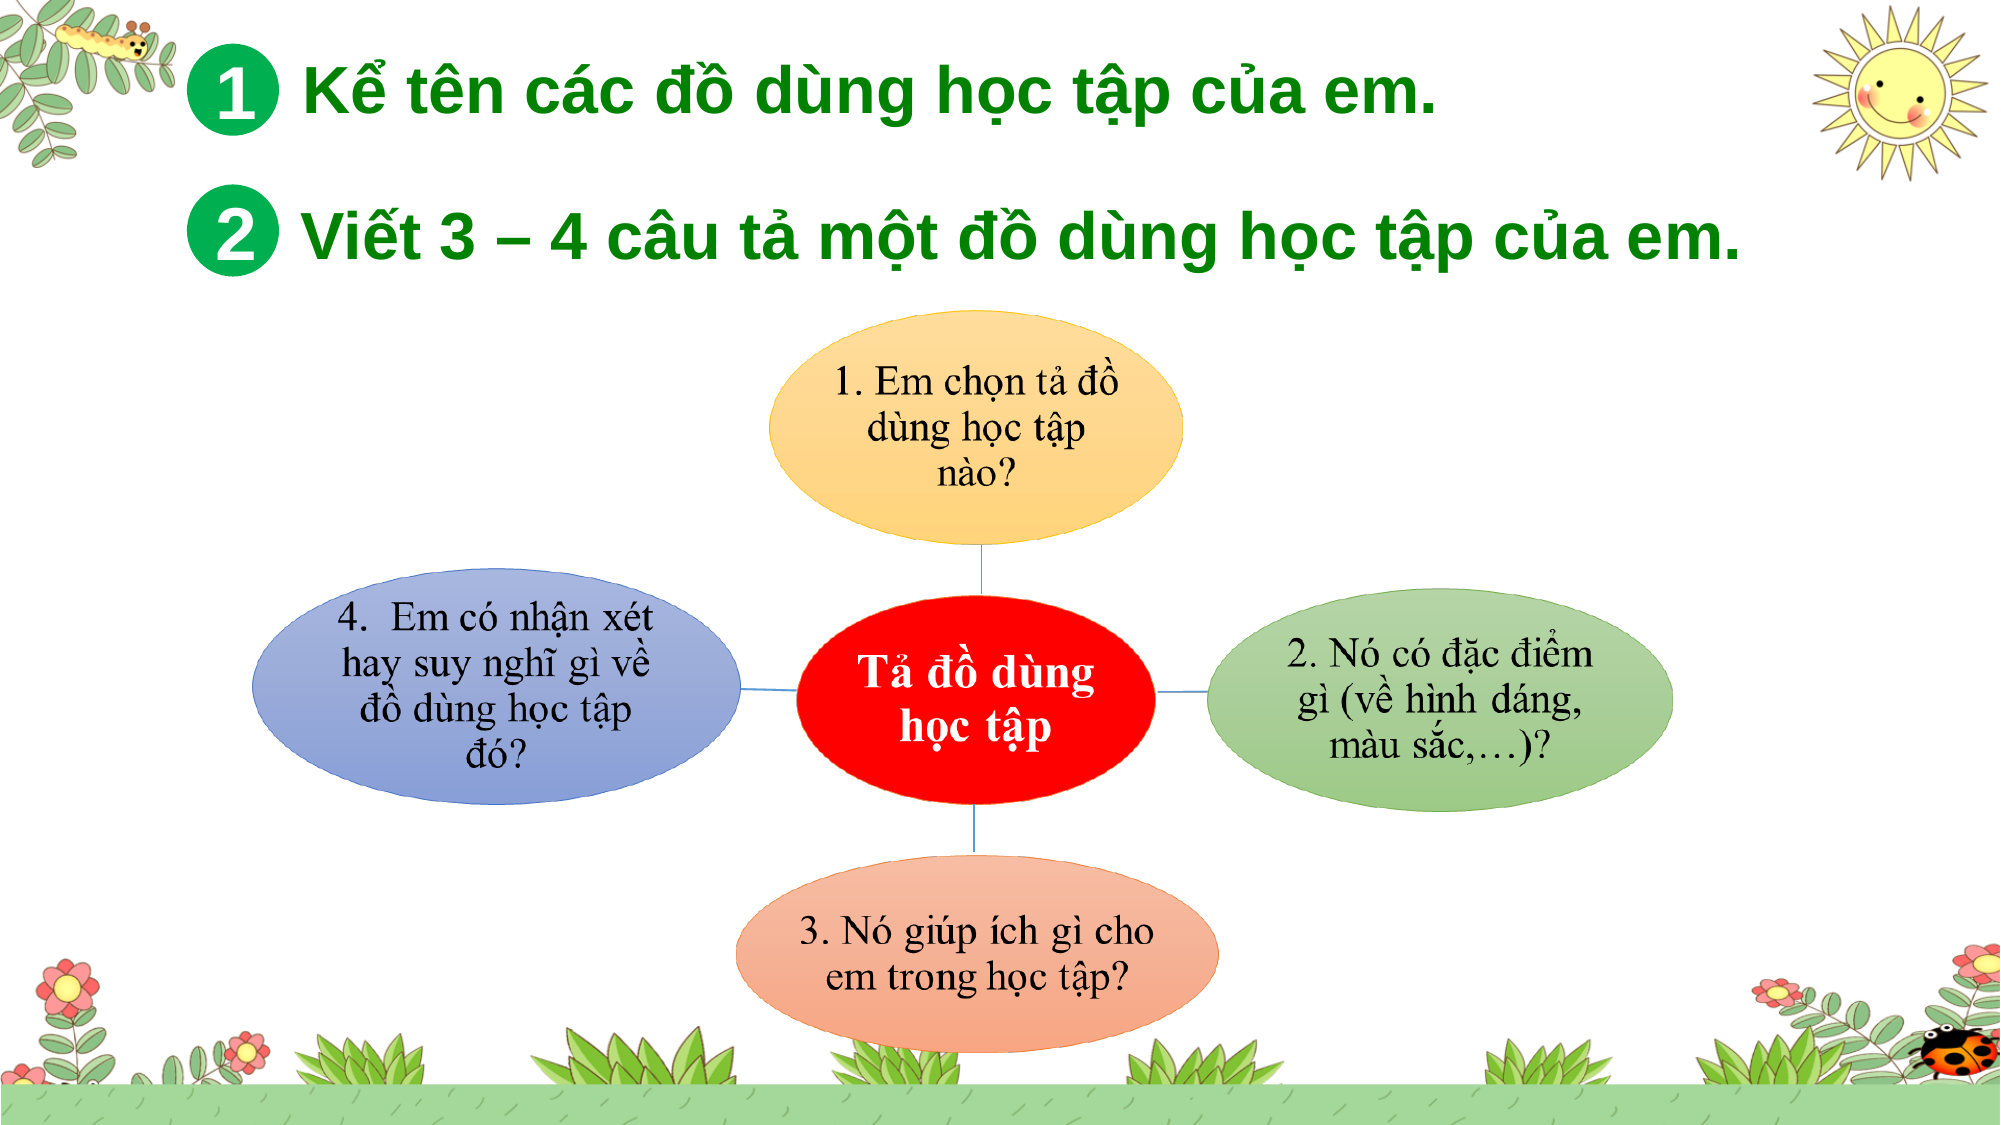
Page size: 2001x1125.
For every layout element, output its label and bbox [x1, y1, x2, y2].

text_box [187, 185, 1956, 282]
text_box [187, 30, 1956, 137]
picture [0, 0, 2001, 1125]
